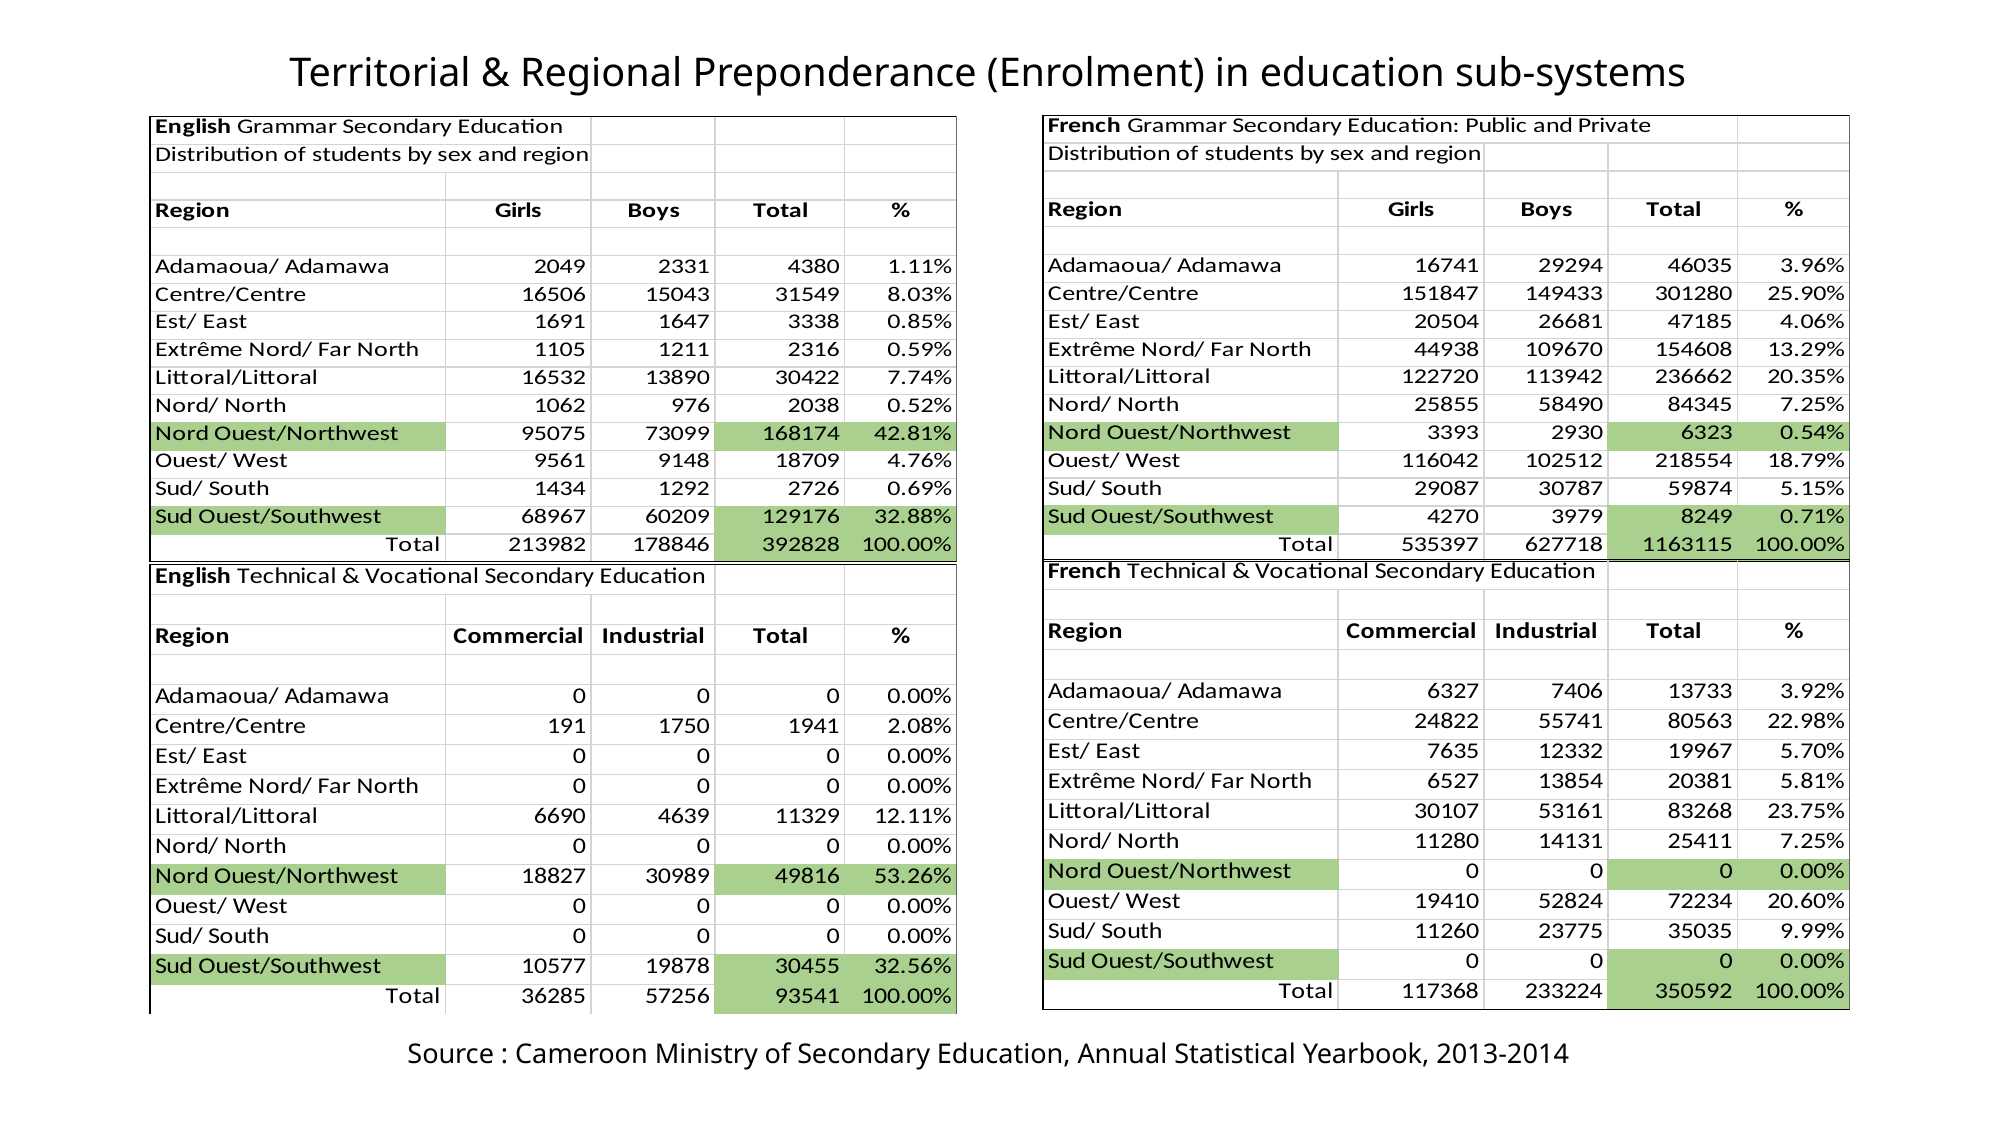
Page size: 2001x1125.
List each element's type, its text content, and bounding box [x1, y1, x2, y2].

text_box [149, 563, 958, 1016]
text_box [1041, 558, 1851, 1011]
list Source : Cameroon Ministry of Secondary Education, Annual Statistical Yearbook, 2013-2014 [114, 180, 1863, 1093]
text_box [149, 115, 958, 563]
title Territorial & Regional Preponderance (Enrolment) in education sub-systems [125, 32, 1851, 115]
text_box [1041, 114, 1851, 558]
